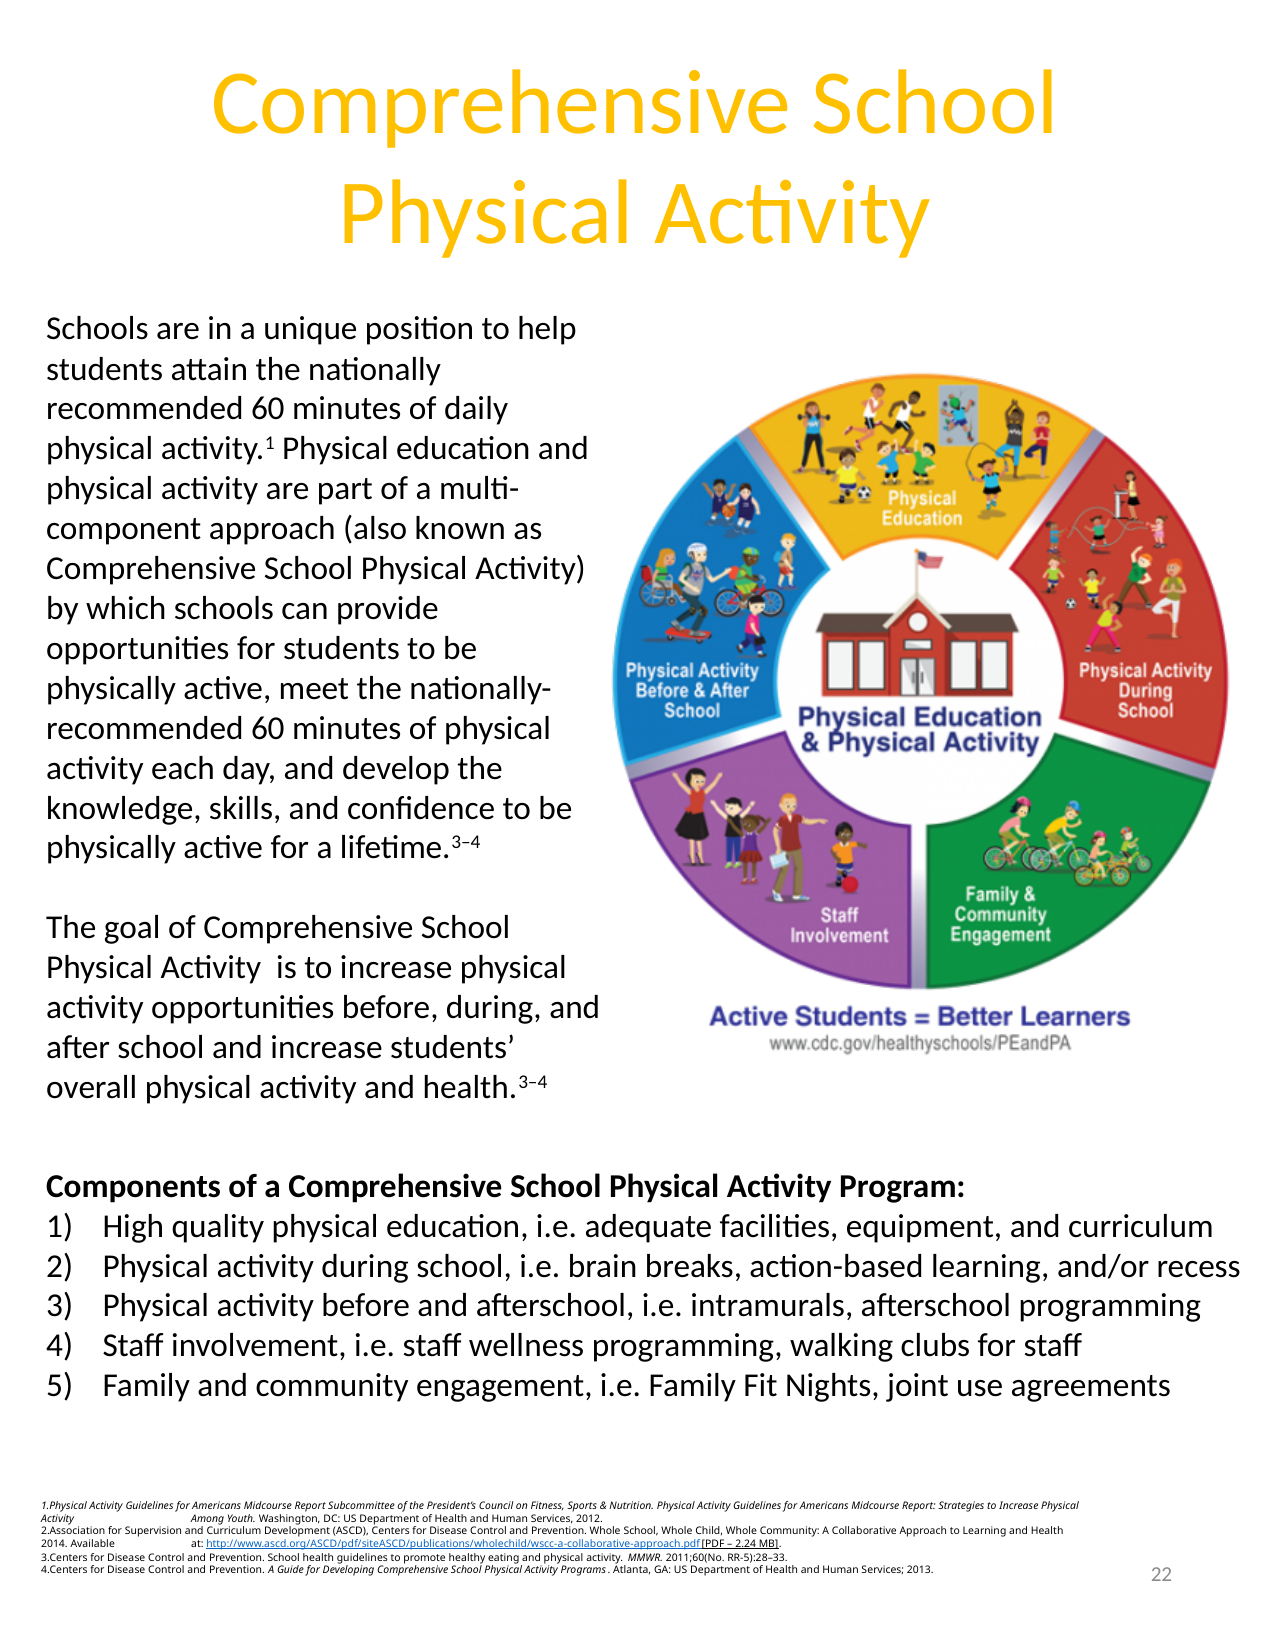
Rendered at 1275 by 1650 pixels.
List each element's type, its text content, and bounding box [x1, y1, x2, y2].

text_box Comprehensive School Physical Activity [195, 34, 1096, 270]
text_box Components of a Comprehensive School Physical Activity Program: High quality physical education, i.e. adequate facilities, equipment, and curriculum Physical activity during school, i.e. brain breaks, action-based learning, and/or recess Physical activity before and afterschool, i.e. intramurals, afterschool programming Staff involvement, i.e. staff wellness programming, walking clubs for staff Family and community engagement, i.e. Family Fit Nights, joint use agreements [31, 1156, 1275, 1481]
picture [591, 358, 1250, 1064]
slide_number 22 [900, 1529, 1188, 1618]
text_box Schools are in a unique position to help students attain the nationally recommended 60 minutes of daily physical activity.1 Physical education and physical activity are part of a multi-component approach (also known as Comprehensive School Physical Activity) by which schools can provide opportunities for students to be physically active, meet the nationally-recommended 60 minutes of physical activity each day, and develop the knowledge, skills, and confidence to be physically active for a lifetime.3–4 The goal of Comprehensive School Physical Activity is to increase physical activity opportunities before, during, and after school and increase students’ overall physical activity and health.3–4 [31, 299, 629, 1113]
text_box Physical Activity Guidelines for Americans Midcourse Report Subcommittee of the President’s Council on Fitness, Sports & Nutrition. Physical Activity Guidelines for Americans Midcourse Report: Strategies to Increase Physical Activity Among Youth. Washington, DC: US Department of Health and Human Services, 2012. Association for Supervision and Curriculum Development (ASCD), Centers for Disease Control and Prevention. Whole School, Whole Child, Whole Community: A Collaborative Approach to Learning and Health 2014. Available at: http://www.ascd.org/ASCD/pdf/siteASCD/publications/wholechild/wscc-a-collaborative-approach.pdf[PDF – 2.24 MB]. Centers for Disease Control and Prevention. School health guidelines to promote healthy eating and physical activity. MMWR. 2011;60(No. RR-5):28–33. Centers for Disease Control and Prevention. A Guide for Developing Comprehensive School Physical Activity Programs. Atlanta, GA: US Department of Health and Human Services; 2013. [26, 1491, 1100, 1584]
